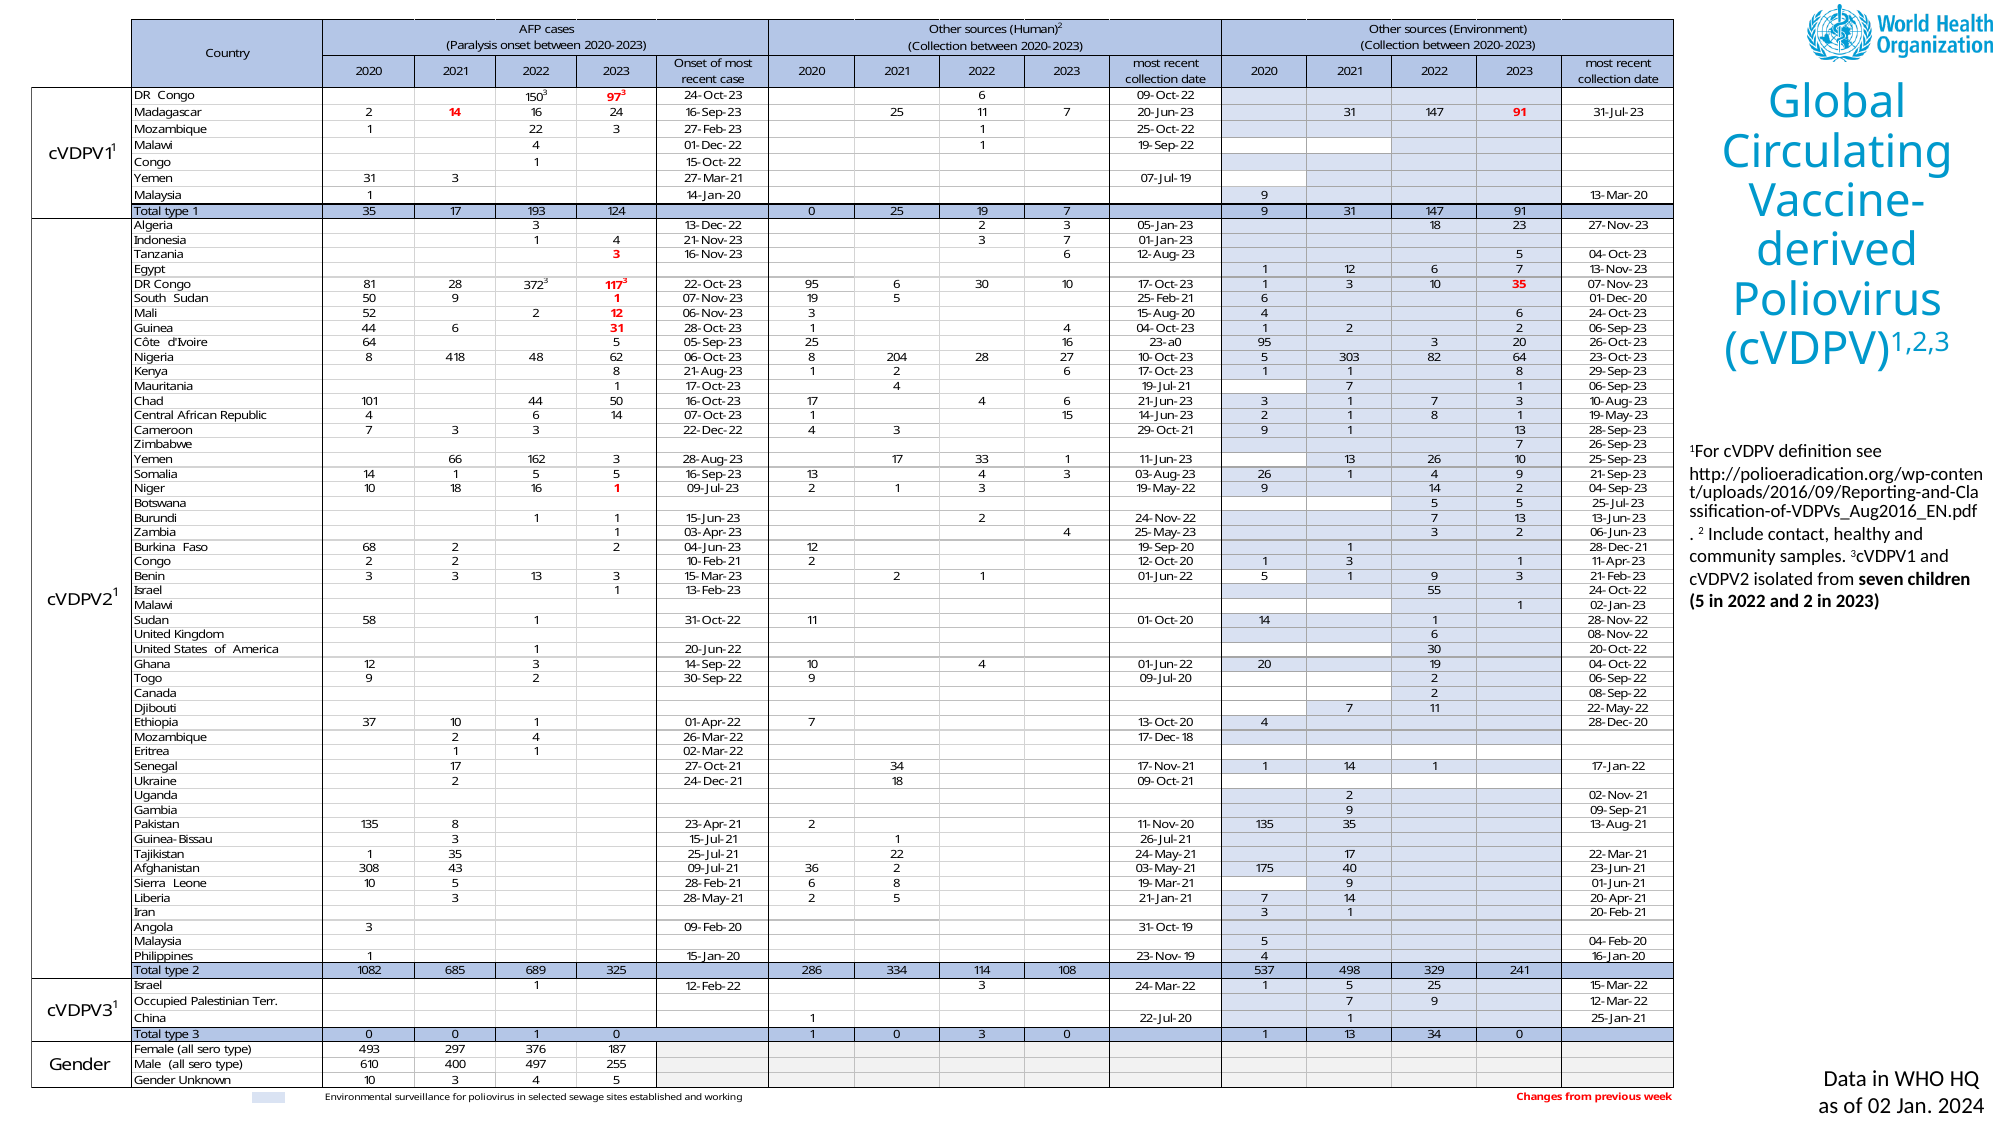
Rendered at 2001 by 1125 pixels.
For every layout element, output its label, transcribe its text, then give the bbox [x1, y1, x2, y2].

text_box 1For cVDPV definition see http://polioeradication.org/wp-content/uploads/2016/09/Reporting-and-Classification-of-VDPVs_Aug2016_EN.pdf. 2 Include contact, healthy and community samples. 3cVDPV1 and cVDPV2 isolated from seven children (5 in 2022 and 2 in 2023) [1675, 431, 2000, 604]
text_box Global Circulating Vaccine-derived Poliovirus (cVDPV)1,2,3 [1675, 93, 2000, 360]
picture [31, 19, 1675, 1106]
picture [1807, 40, 1833, 62]
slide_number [1732, 1058, 2000, 1124]
picture [1807, 4, 1993, 62]
